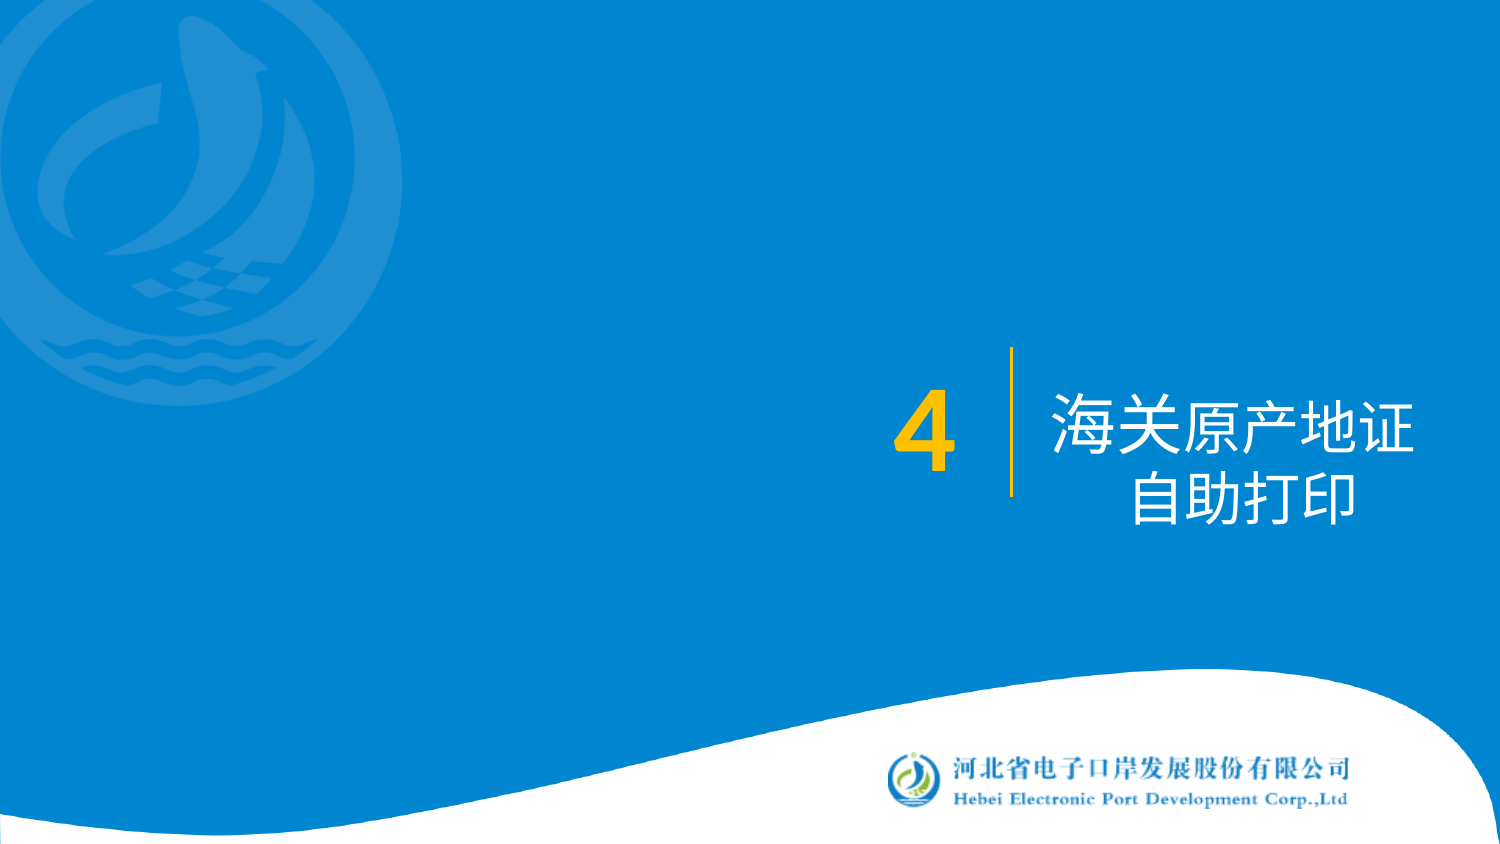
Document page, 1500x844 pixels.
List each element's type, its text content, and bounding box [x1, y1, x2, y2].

text_box 4 [862, 339, 988, 505]
picture [0, 0, 403, 407]
text_box 海关原产地证 自助打印 [1034, 375, 1450, 540]
picture [0, 669, 1500, 844]
